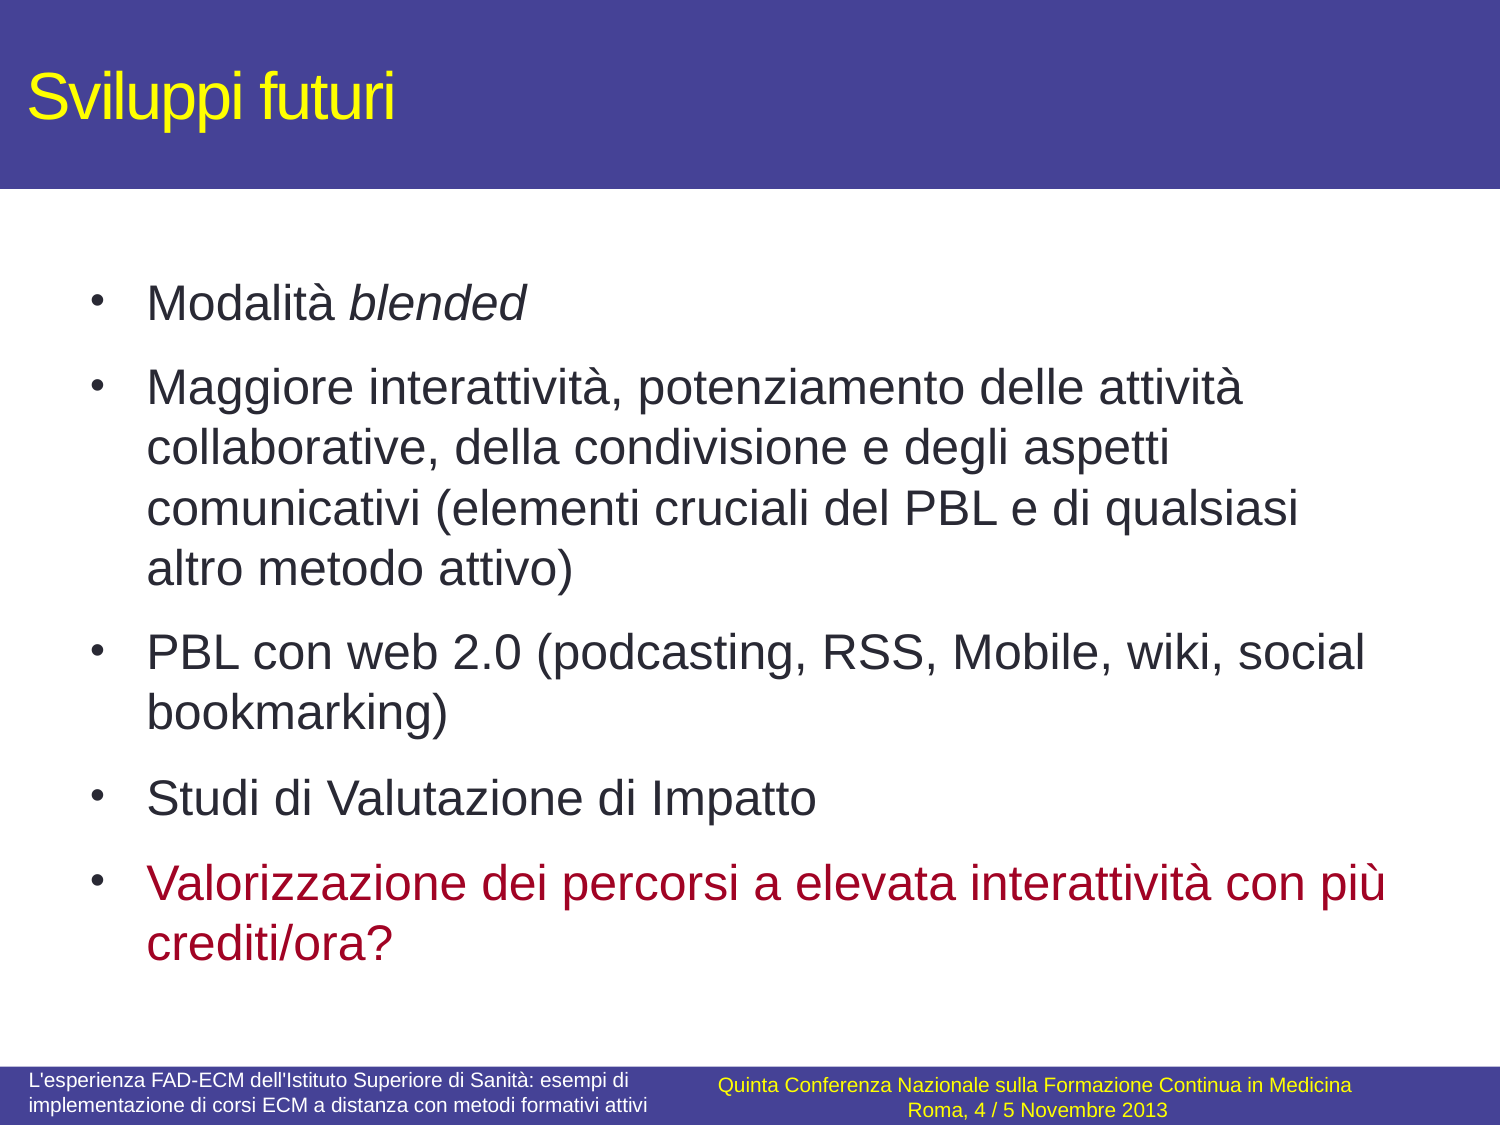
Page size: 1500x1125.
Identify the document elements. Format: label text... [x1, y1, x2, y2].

list Modalità blended Maggiore interattività, potenziamento delle attività collaborative, della condivisione e degli aspetti comunicativi (elementi cruciali del PBL e di qualsiasi altro metodo attivo) PBL con web 2.0 (podcasting, RSS, Mobile, wiki, social bookmarking) Studi di Valutazione di Impatto Valorizzazione dei percorsi a elevata interattività con più crediti/ora? [74, 262, 1426, 1063]
title Sviluppi futuri [11, 11, 1137, 174]
slide_number L'esperienza FAD-ECM dell'Istituto Superiore di Sanità: esempi di implementazione di corsi ECM a distanza con metodi formativi attivi [13, 1067, 683, 1125]
footer Quinta Conferenza Nazionale sulla Formazione Continua in Medicina Roma, 4 / 5 Novembre 2013 [698, 1069, 1378, 1124]
